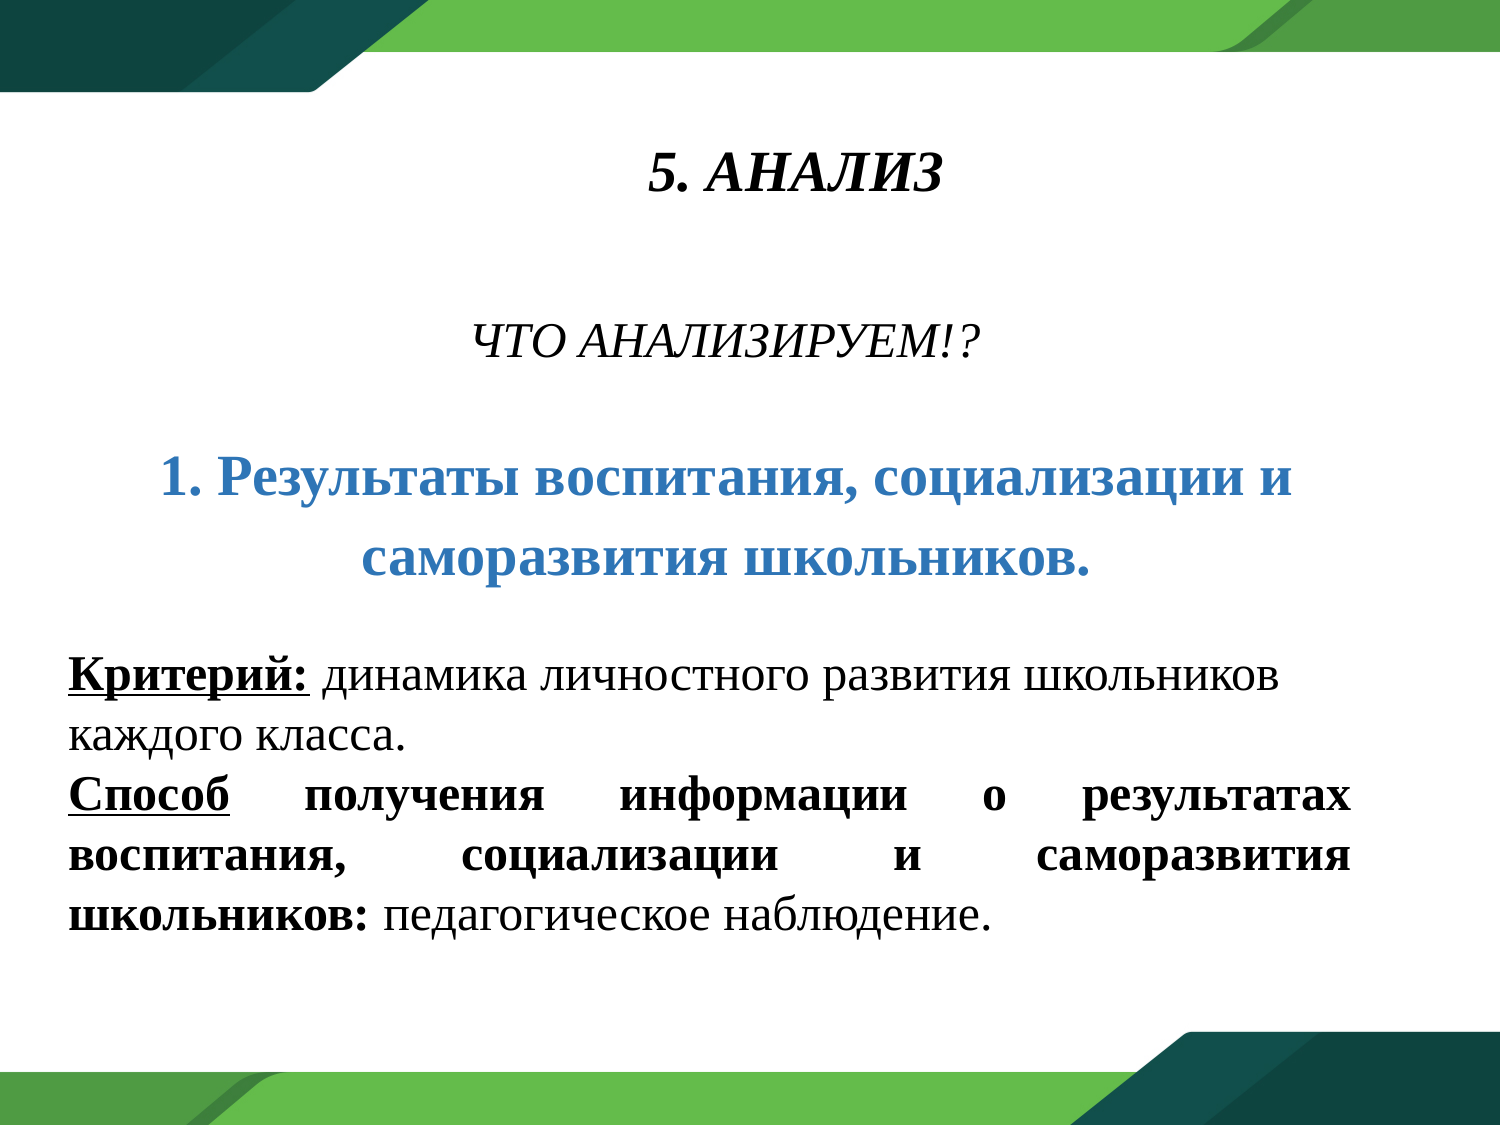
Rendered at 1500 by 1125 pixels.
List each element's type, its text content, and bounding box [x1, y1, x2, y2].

text_box ЧТО АНАЛИЗИРУЕМ!? 1. Результаты воспитания, социализации и саморазвития школьников. [53, 255, 1400, 595]
text_box 5. АНАЛИЗ [633, 125, 969, 211]
text_box Критерий: динамика личностного развития школьников каждого класса. Способ получения информации о результатах воспитания, социализации и саморазвития школьников: педагогическое наблюдение. [53, 633, 1367, 949]
picture [0, 0, 1500, 1125]
